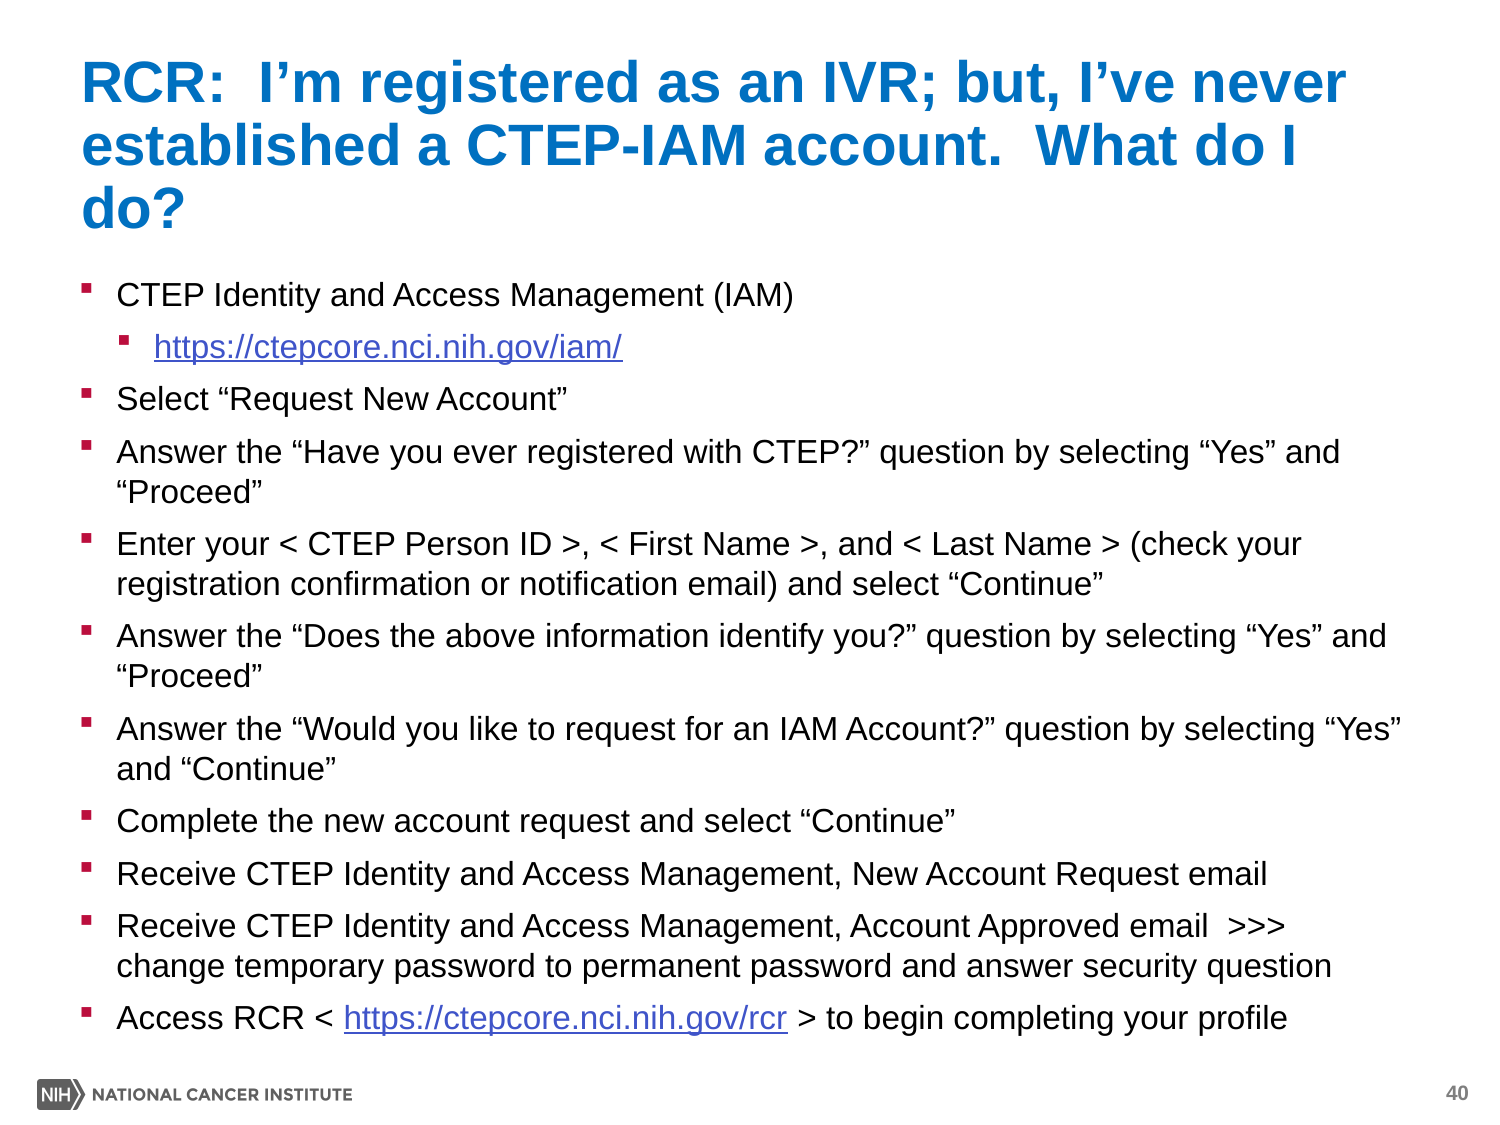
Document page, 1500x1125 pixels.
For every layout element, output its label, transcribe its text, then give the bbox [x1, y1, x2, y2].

list CTEP Identity and Access Management (IAM) https://ctepcore.nci.nih.gov/iam/ Select “Request New Account” Answer the “Have you ever registered with CTEP?” question by selecting “Yes” and “Proceed” Enter your < CTEP Person ID >, < First Name >, and < Last Name > (check your registration confirmation or notification email) and select “Continue” Answer the “Does the above information identify you?” question by selecting “Yes” and “Proceed” Answer the “Would you like to request for an IAM Account?” question by selecting “Yes” and “Continue” Complete the new account request and select “Continue” Receive CTEP Identity and Access Management, New Account Request email Receive CTEP Identity and Access Management, Account Approved email >>> change temporary password to permanent password and answer security question Access RCR < https://ctepcore.nci.nih.gov/rcr > to begin completing your profile [79, 272, 1419, 1081]
title RCR: I’m registered as an IVR; but, I’ve never established a CTEP-IAM account. What do I do? [81, 51, 1421, 242]
picture [37, 1079, 352, 1110]
